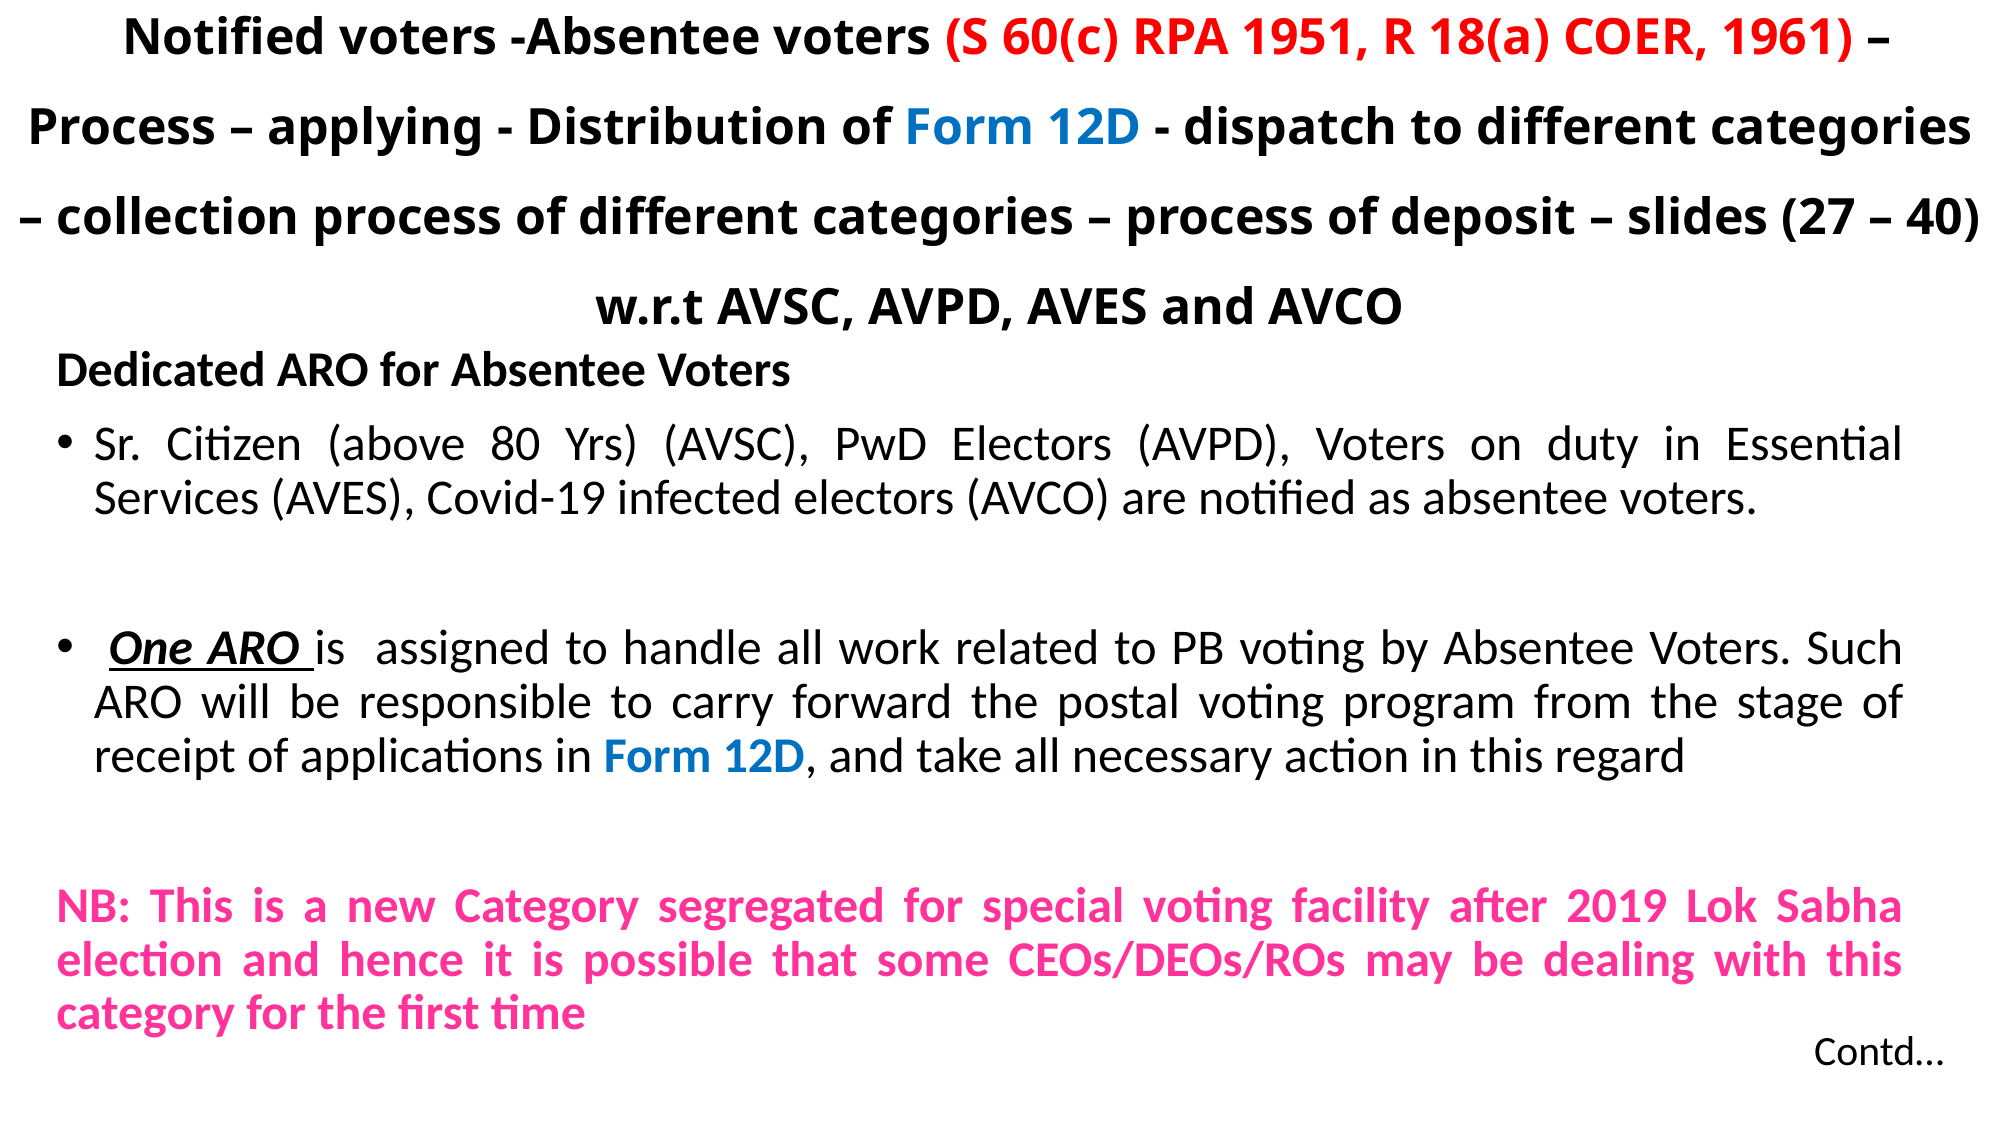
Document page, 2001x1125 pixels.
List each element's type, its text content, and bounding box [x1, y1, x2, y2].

list Dedicated ARO for Absentee Voters Sr. Citizen (above 80 Yrs) (AVSC), PwD Electors (AVPD), Voters on duty in Essential Services (AVES), Covid-19 infected electors (AVCO) are notified as absentee voters. One ARO is assigned to handle all work related to PB voting by Absentee Voters. Such ARO will be responsible to carry forward the postal voting program from the stage of receipt of applications in Form 12D, and take all necessary action in this regard NB: This is a new Category segregated for special voting facility after 2019 Lok Sabha election and hence it is possible that some CEOs/DEOs/ROs may be dealing with this category for the first time [41, 335, 1920, 1050]
text_box Contd… [1799, 1016, 1960, 1082]
title Notified voters -Absentee voters (S 60(c) RPA 1951, R 18(a) COER, 1961) – Process – applying - Distribution of Form 12D - dispatch to different categories – collection process of different categories – process of deposit – slides (27 – 40) w.r.t AVSC, AVPD, AVES and AVCO [0, 45, 2000, 263]
